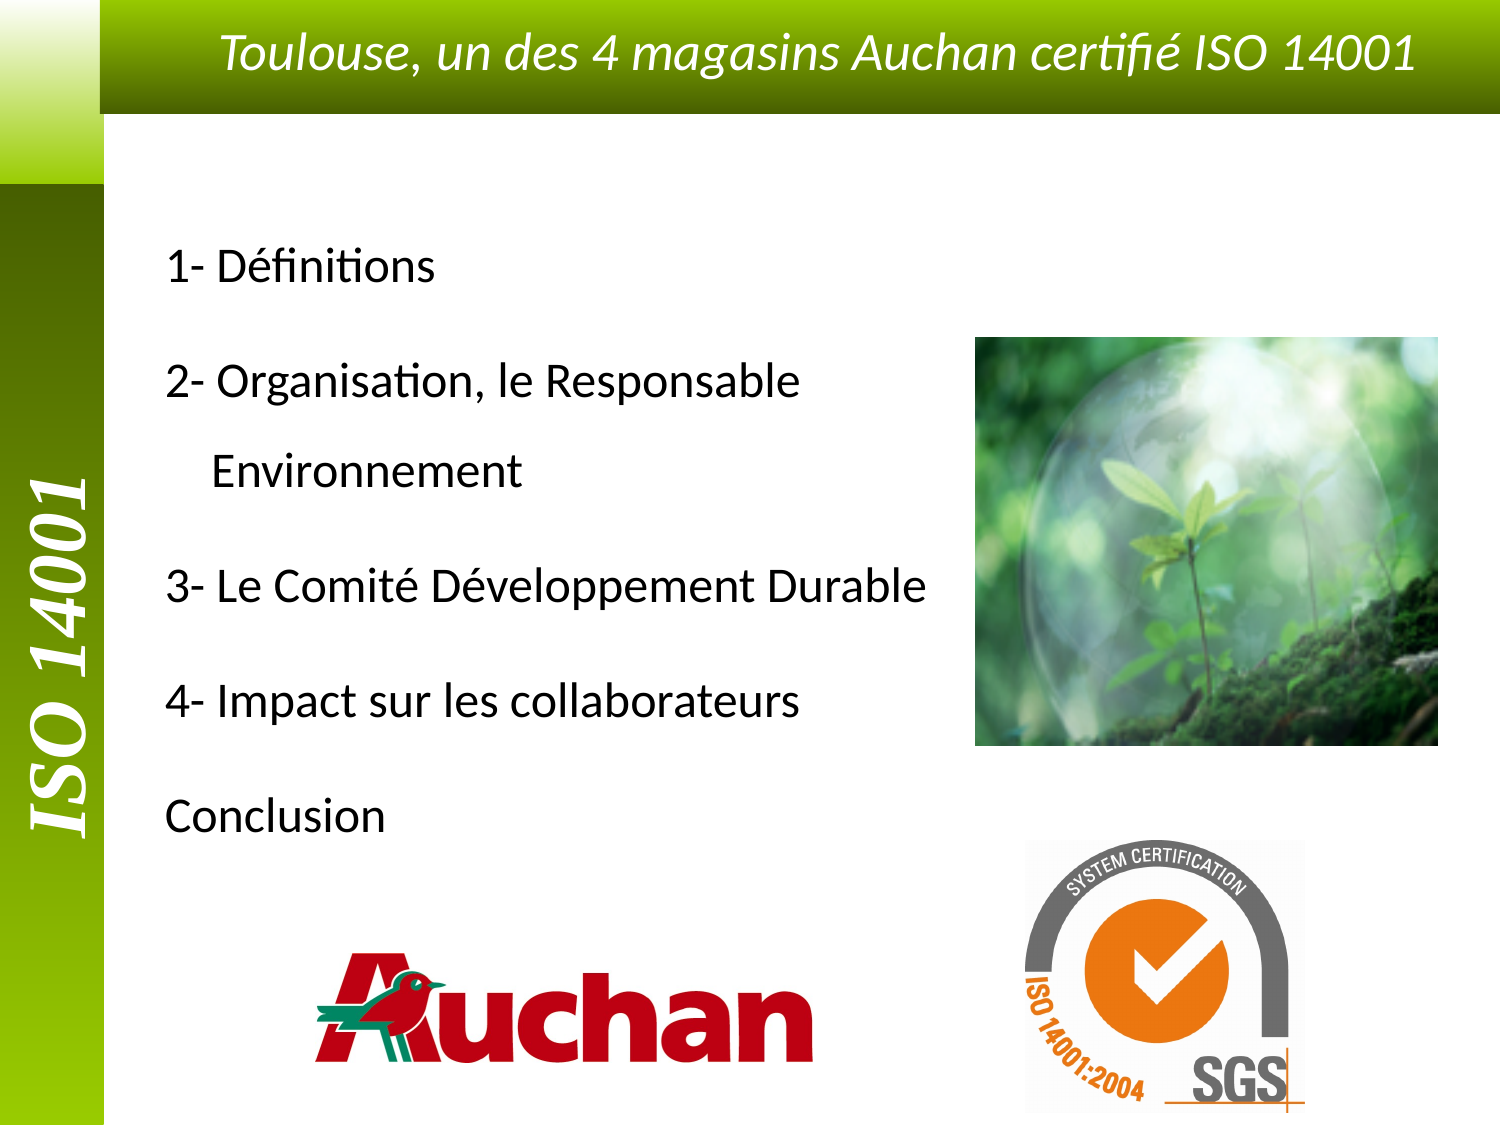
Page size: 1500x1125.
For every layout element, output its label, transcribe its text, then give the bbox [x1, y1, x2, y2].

picture [974, 337, 1438, 746]
text_box Toulouse, un des 4 magasins Auchan certifié ISO 14001 [99, 0, 1475, 107]
text_box 1- Définitions 2- Organisation, le Responsable Environnement 3- Le Comité Développement Durable 4- Impact sur les collaborateurs Conclusion [149, 224, 1125, 850]
text_box ISO 14001 [0, 184, 104, 1125]
picture [315, 953, 813, 1063]
text_box [99, 0, 1500, 114]
text_box [0, 0, 104, 184]
picture [1024, 839, 1305, 1113]
